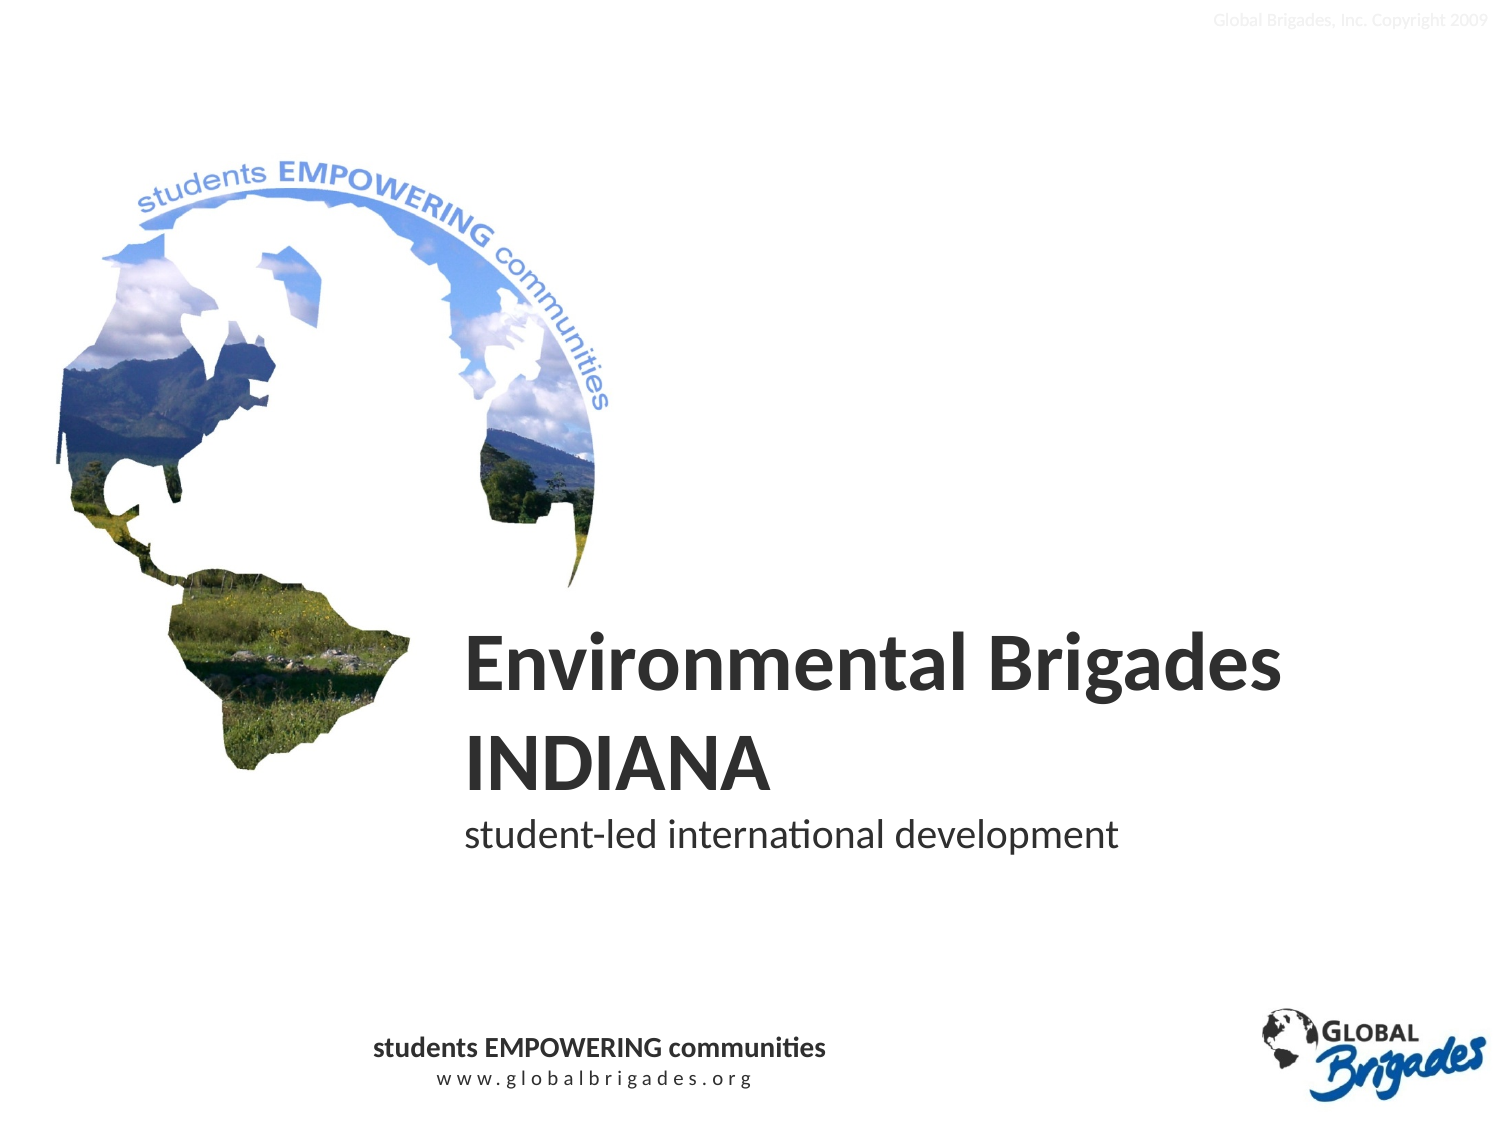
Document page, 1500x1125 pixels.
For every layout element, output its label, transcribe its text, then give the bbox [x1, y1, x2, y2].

picture [12, 117, 679, 793]
text_box Environmental Brigades INDIANA student-led international development [449, 600, 1463, 865]
picture [1262, 997, 1500, 1125]
text_box students EMPOWERING communities [0, 1039, 1200, 1100]
